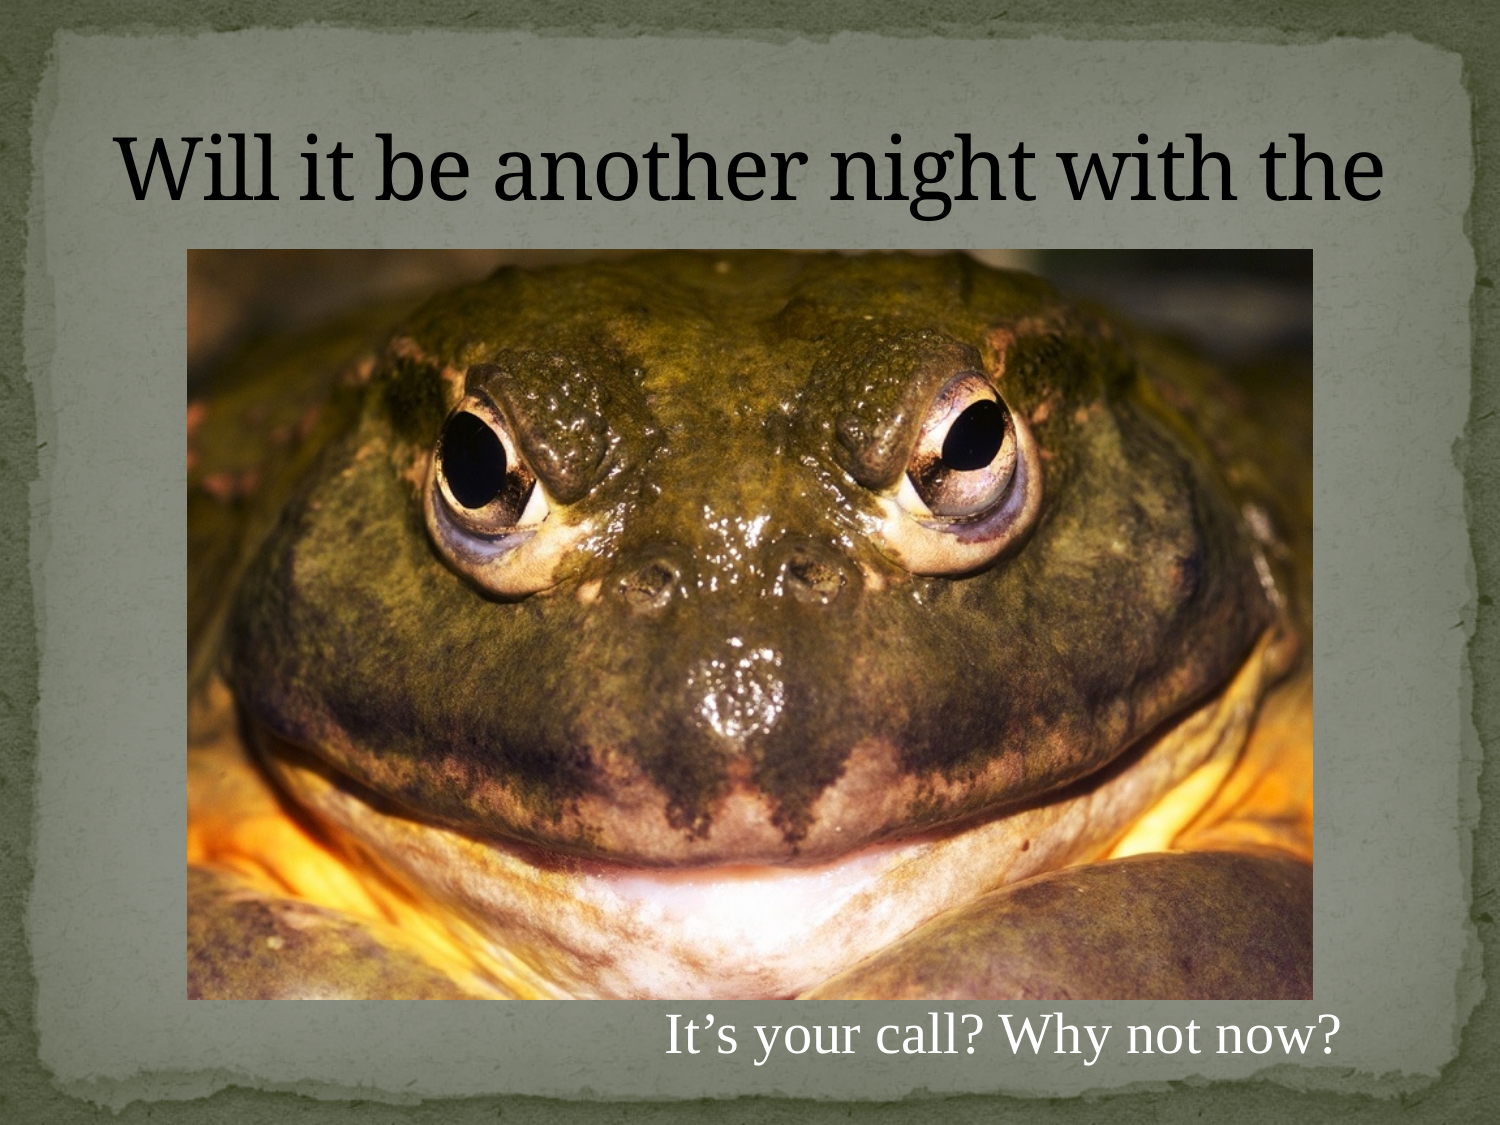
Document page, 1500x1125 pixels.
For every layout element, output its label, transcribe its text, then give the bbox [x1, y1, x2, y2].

title Will it be another night with the [74, 24, 1425, 225]
text_box It’s your call? Why not now? [650, 987, 1375, 1125]
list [189, 251, 1311, 998]
